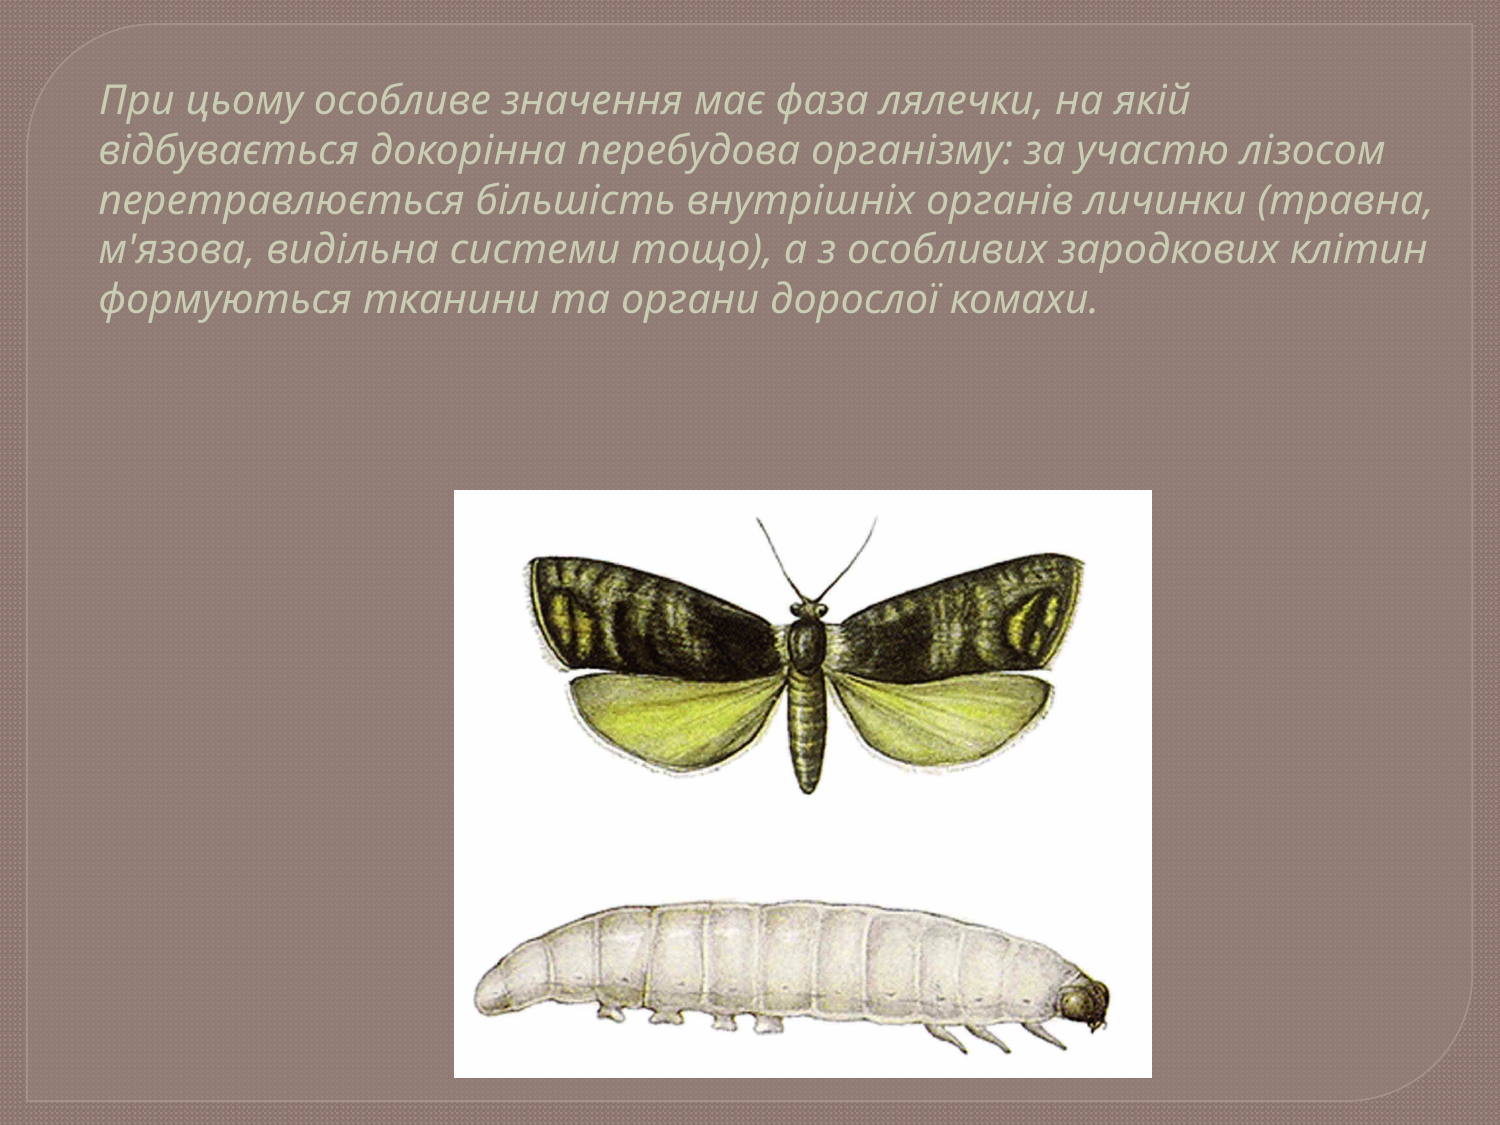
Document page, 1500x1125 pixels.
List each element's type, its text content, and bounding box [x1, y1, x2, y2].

picture [454, 490, 1152, 1078]
list При цьому особливе значення має фаза лялечки, на якій відбувається докорінна перебудова організму: за участю лізосом перетравлюється більшість внутрішніх органів личинки (травна, м'язова, видільна системи тощо), а з особливих зародкових клітин формуються тканини та органи дорослої комахи. [41, 66, 1459, 362]
